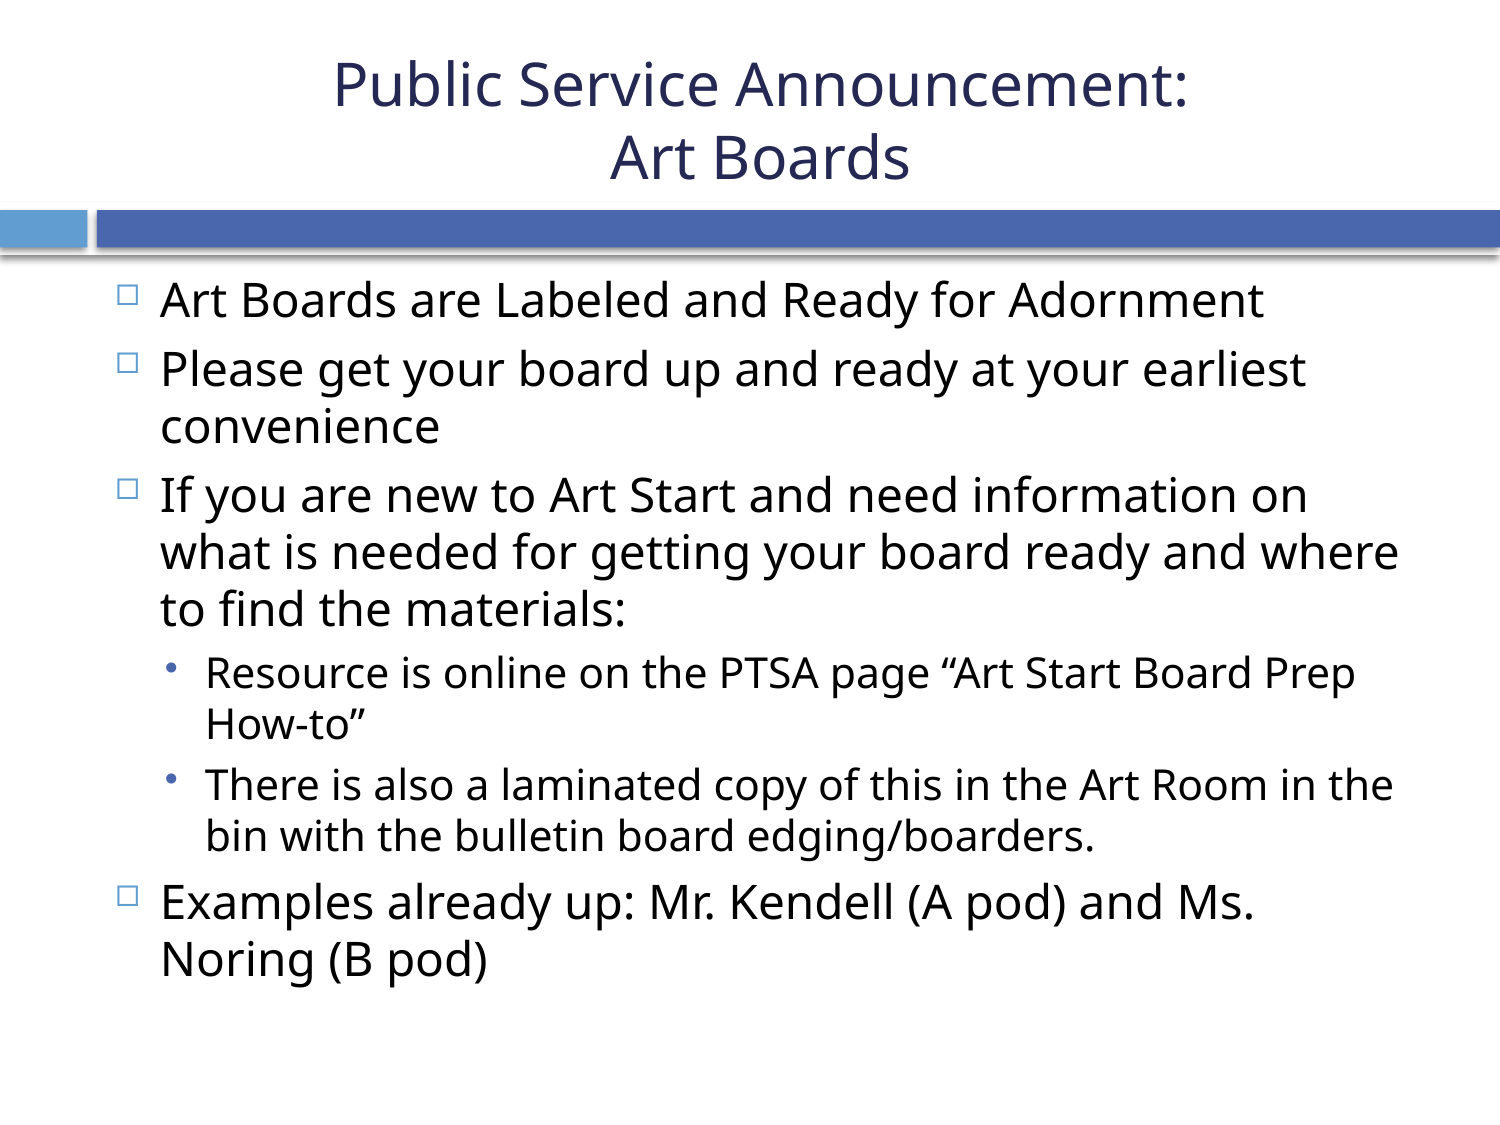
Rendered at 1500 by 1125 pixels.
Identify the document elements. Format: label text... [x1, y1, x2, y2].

list Art Boards are Labeled and Ready for Adornment Please get your board up and ready at your earliest convenience If you are new to Art Start and need information on what is needed for getting your board ready and where to find the materials: Resource is online on the PTSA page “Art Start Board Prep How-to” There is also a laminated copy of this in the Art Room in the bin with the bulletin board edging/boarders. Examples already up: Mr. Kendell (A pod) and Ms. Noring (B pod) [100, 262, 1438, 1000]
title Public Service Announcement: Art Boards [100, 37, 1438, 200]
